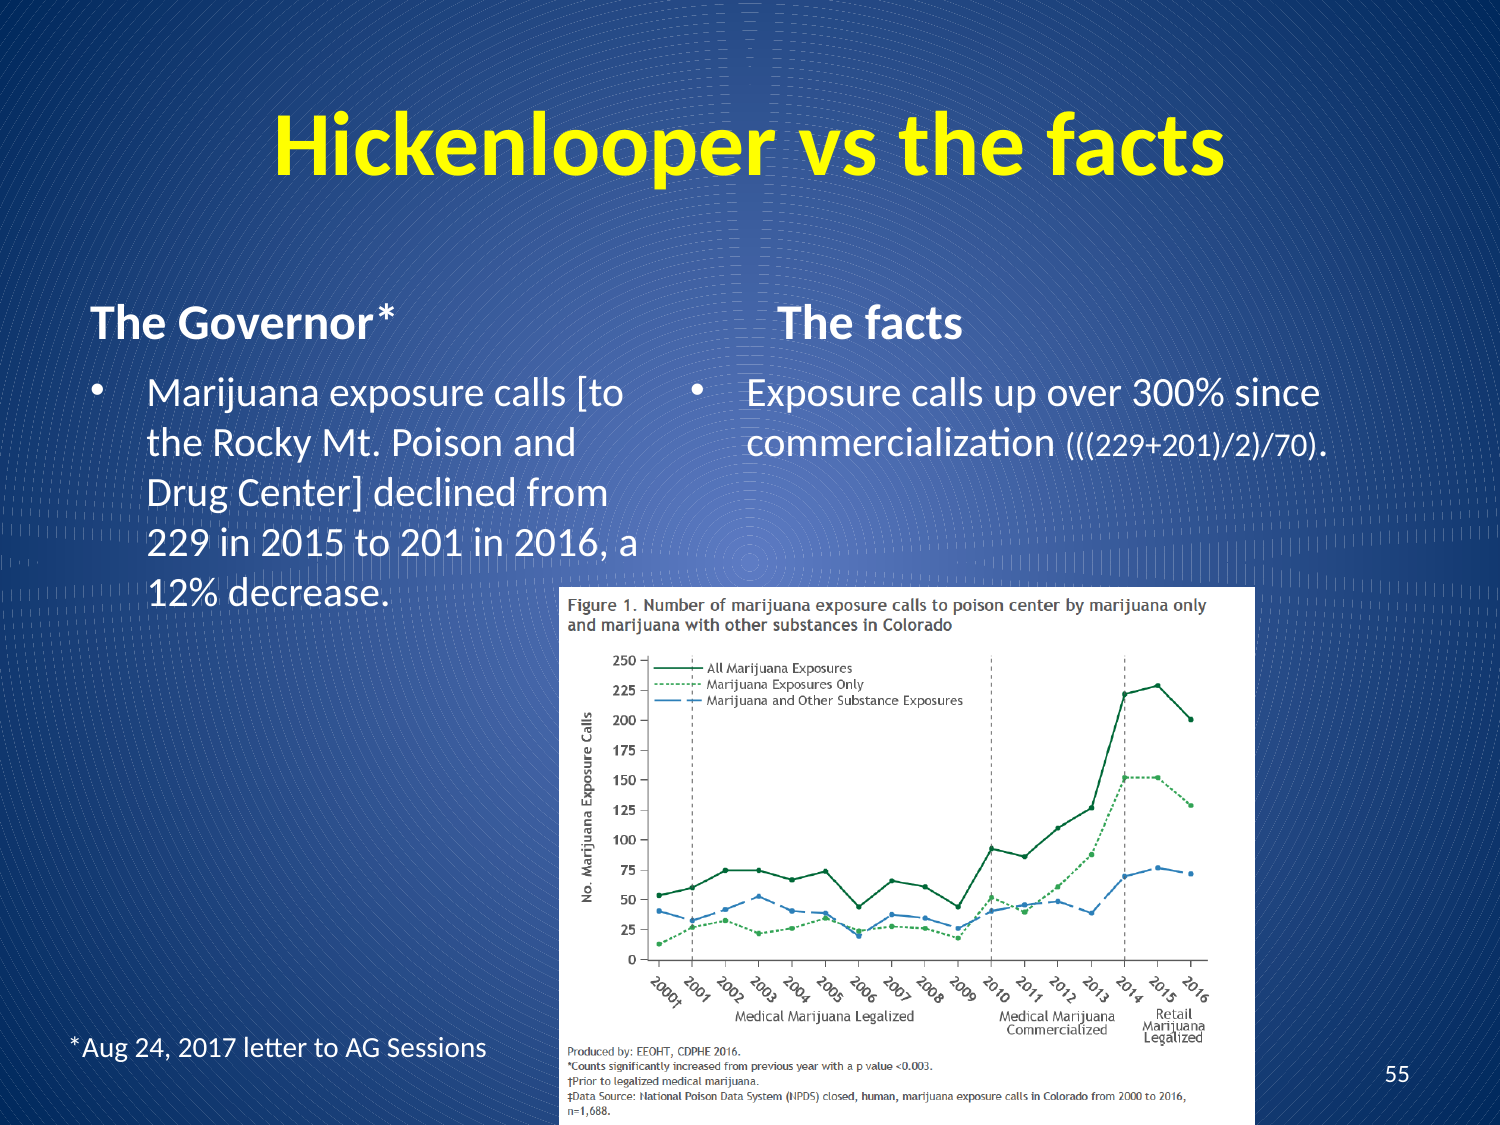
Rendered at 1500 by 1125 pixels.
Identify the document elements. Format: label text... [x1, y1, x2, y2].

text_box *Aug 24, 2017 letter to AG Sessions [52, 1021, 503, 1071]
list The Governor* [75, 251, 738, 356]
list The facts [761, 251, 1425, 356]
slide_number 55 [1258, 1042, 1425, 1103]
picture [559, 587, 1255, 1125]
title Hickenlooper vs the facts [75, 45, 1425, 233]
list Exposure calls up over 300% since commercialization (((229+201)/2)/70). [675, 356, 1425, 500]
list Marijuana exposure calls [to the Rocky Mt. Poison and Drug Center] declined from 229 in 2015 to 201 in 2016, a 12% decrease. [75, 356, 675, 638]
